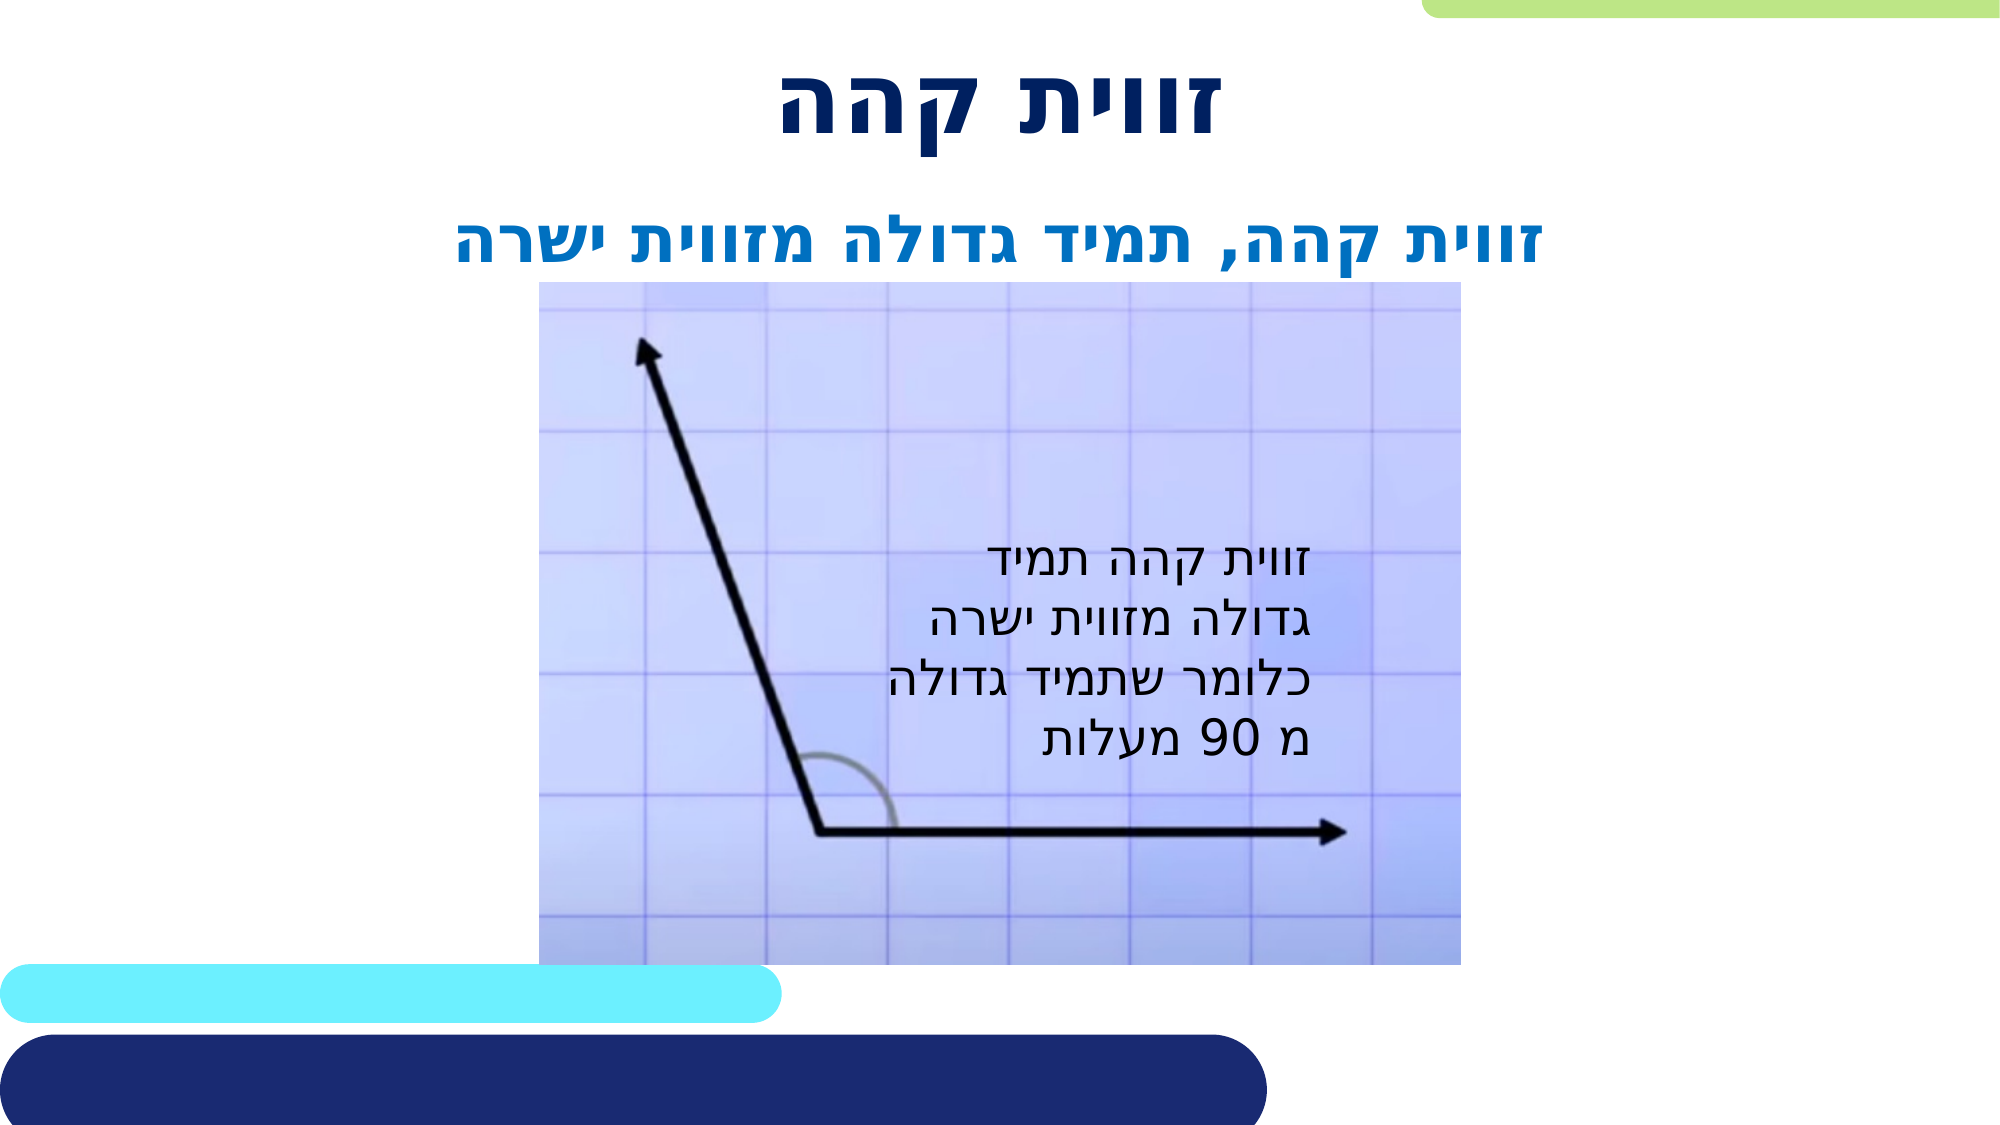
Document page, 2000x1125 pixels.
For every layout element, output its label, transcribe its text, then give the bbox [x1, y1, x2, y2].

list זווית קהה, תמיד גדולה מזווית ישרה [84, 194, 1561, 284]
title זווית קהה [84, 34, 1916, 154]
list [539, 282, 1461, 965]
